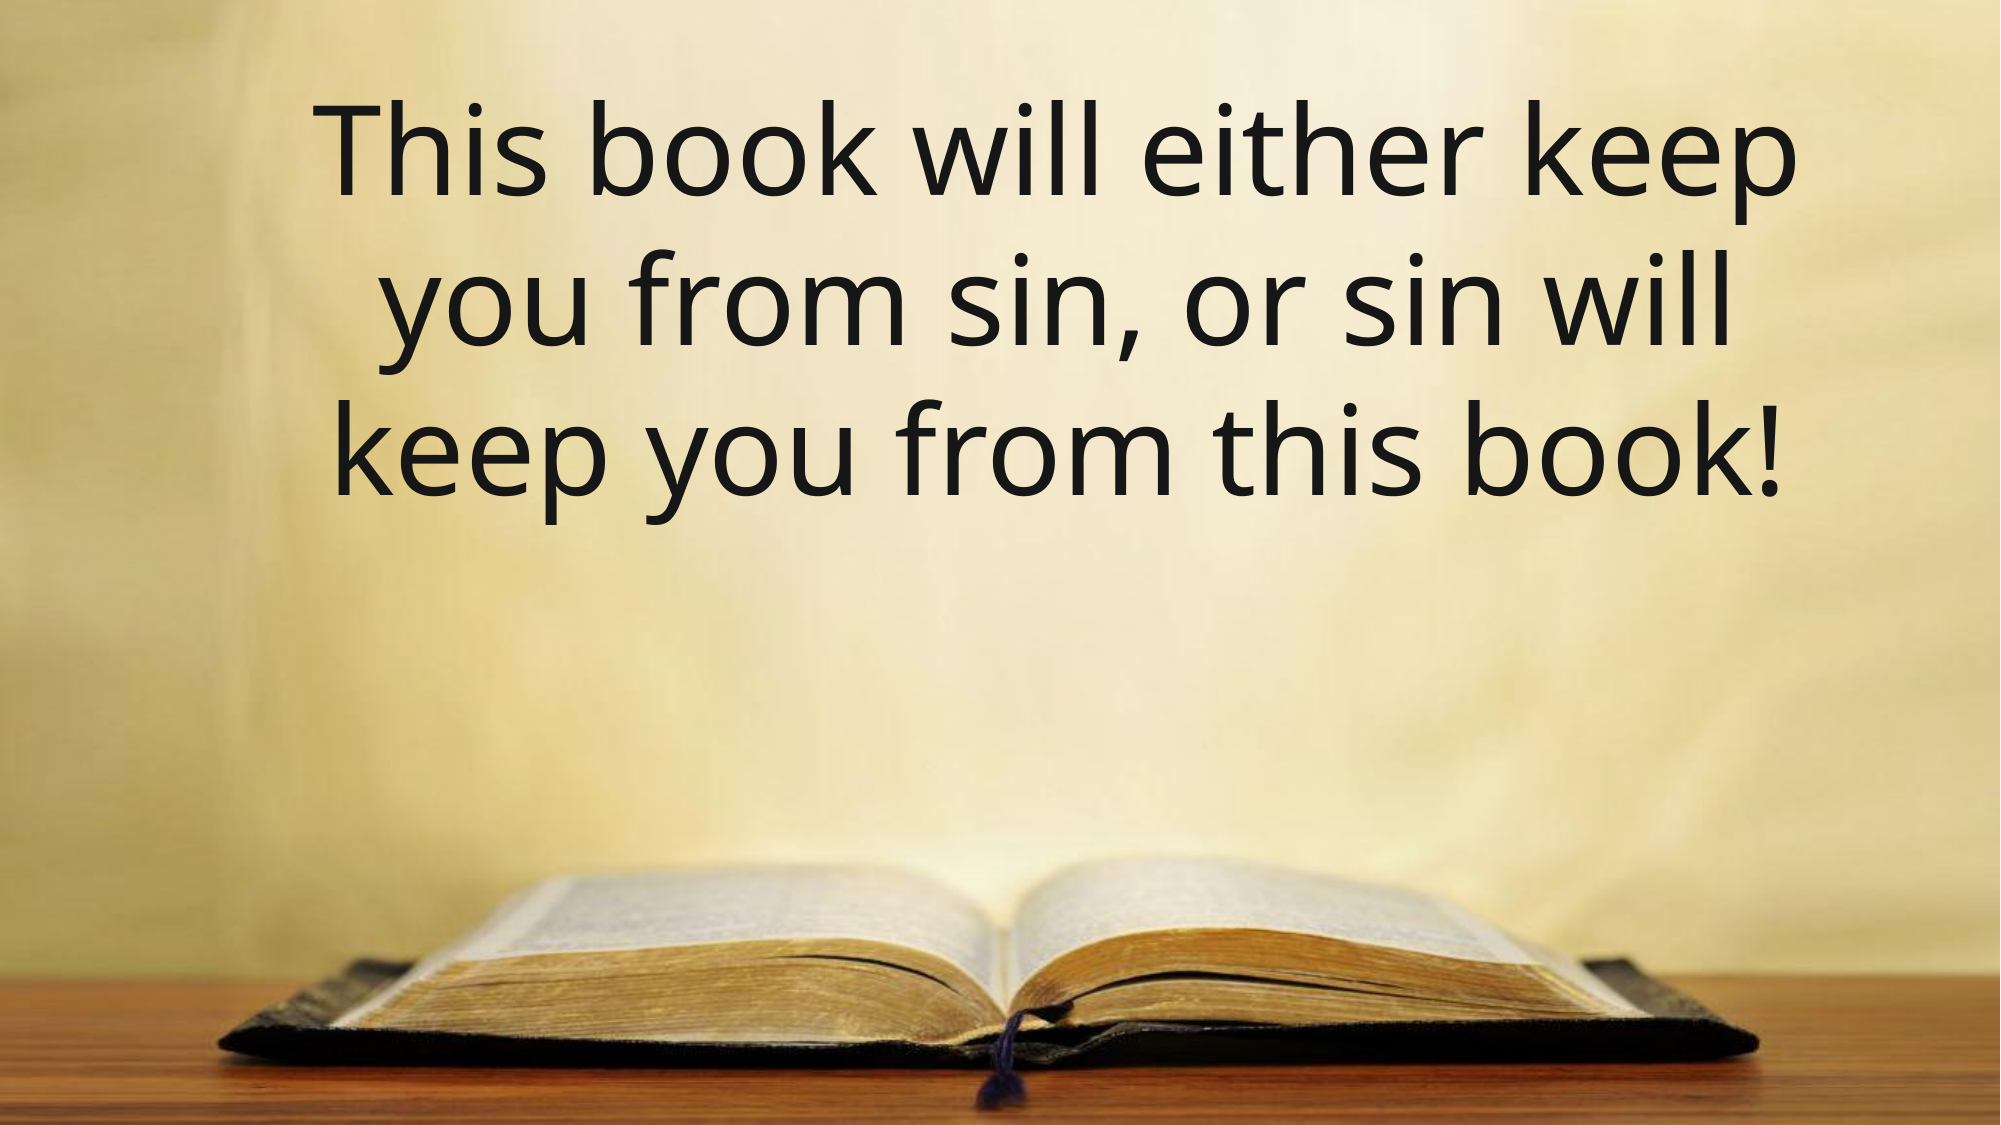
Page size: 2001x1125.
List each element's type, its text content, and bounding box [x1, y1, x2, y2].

list This book will either keep you from sin, or sin will keep you from this book! [233, 62, 1884, 1001]
picture [0, 0, 2000, 1125]
